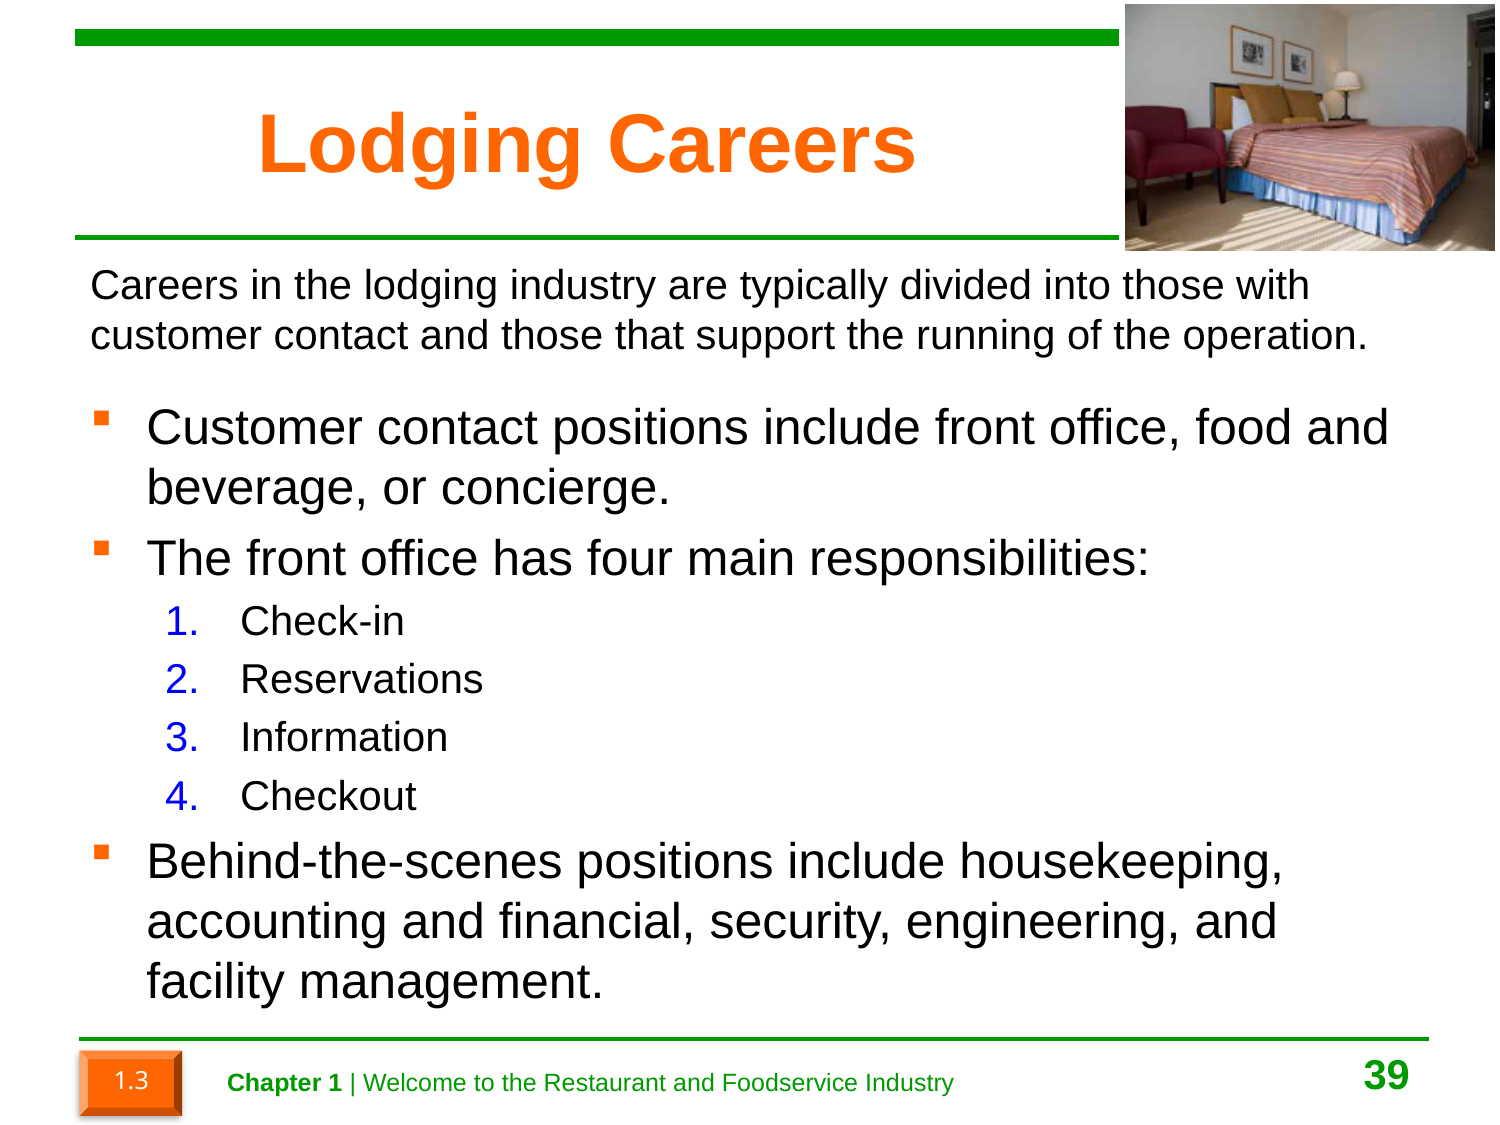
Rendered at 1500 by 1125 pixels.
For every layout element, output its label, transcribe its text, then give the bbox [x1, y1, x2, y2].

text_box 1.3 [75, 1057, 188, 1103]
text_box Chapter 1 | Welcome to the Restaurant and Foodservice Industry [212, 1058, 1200, 1104]
slide_number 39 [1074, 1042, 1425, 1103]
list Customer contact positions include front office, food and beverage, or concierge. The front office has four main responsibilities: Check-in Reservations Information Checkout Behind-the-scenes positions include housekeeping, accounting and financial, security, engineering, and facility management. [74, 387, 1426, 1006]
title Lodging Careers [74, 44, 1101, 233]
picture [1124, 3, 1495, 251]
list Careers in the lodging industry are typically divided into those with customer contact and those that support the running of the operation. [74, 249, 1426, 376]
